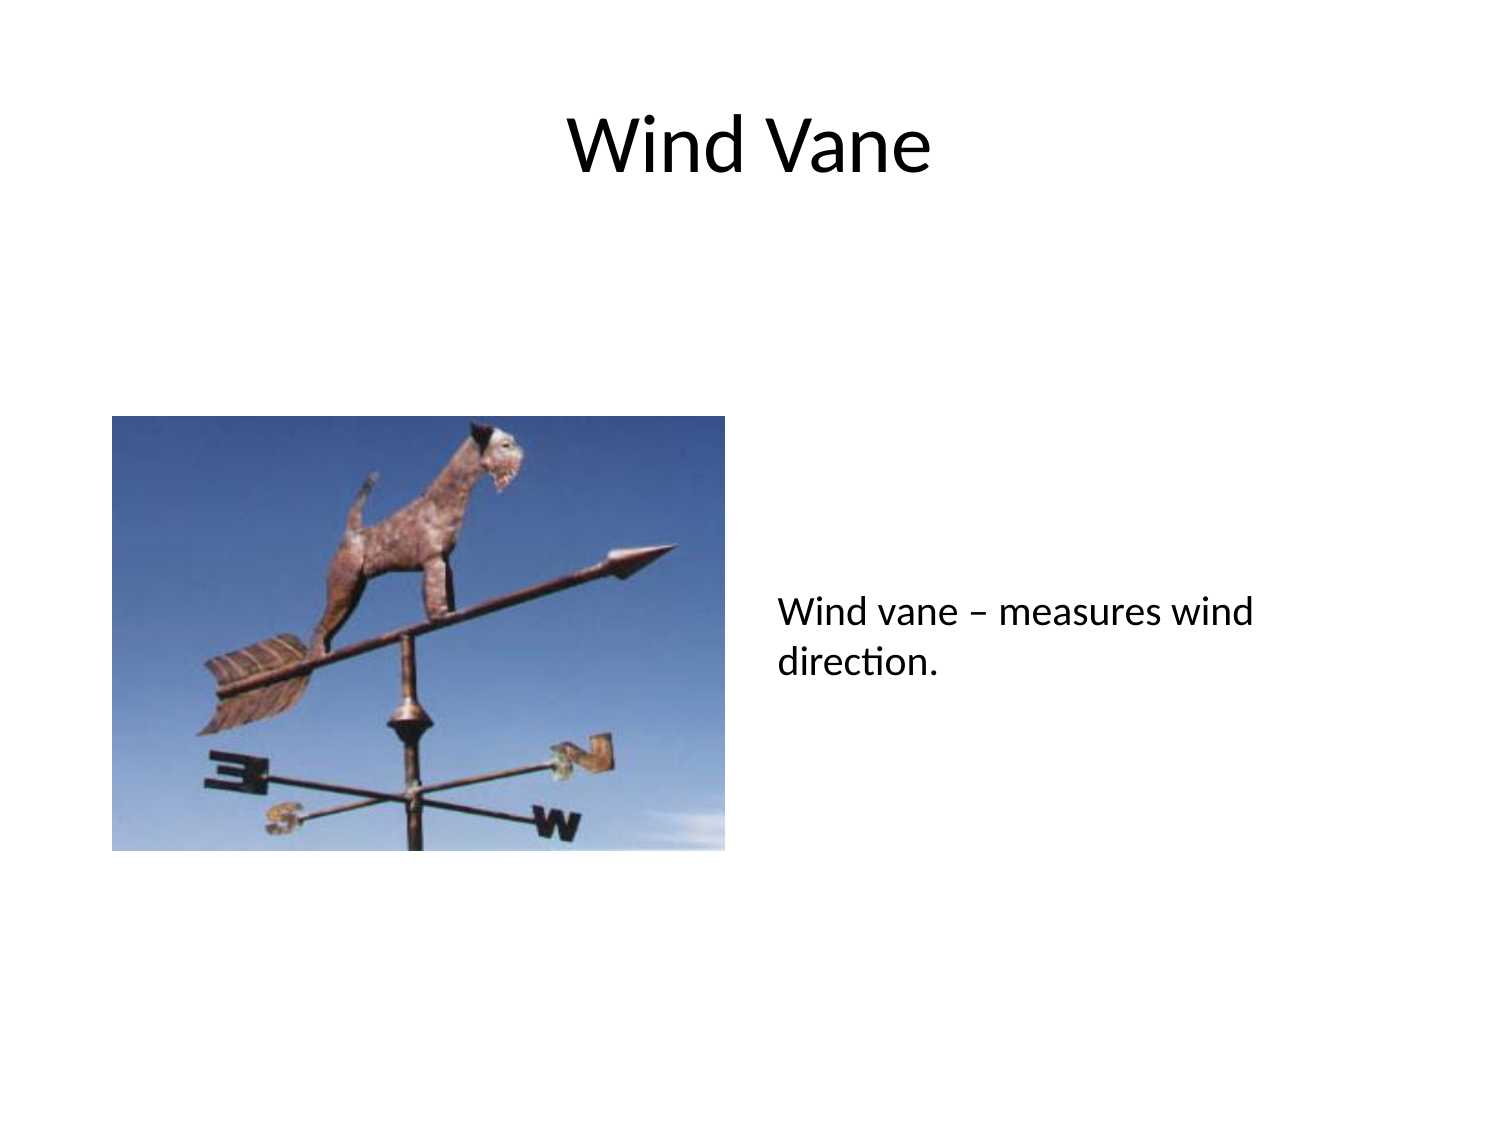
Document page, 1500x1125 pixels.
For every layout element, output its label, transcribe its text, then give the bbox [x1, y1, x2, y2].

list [112, 416, 726, 852]
list Wind vane – measures wind direction. [762, 262, 1425, 1005]
title Wind Vane [75, 45, 1425, 233]
